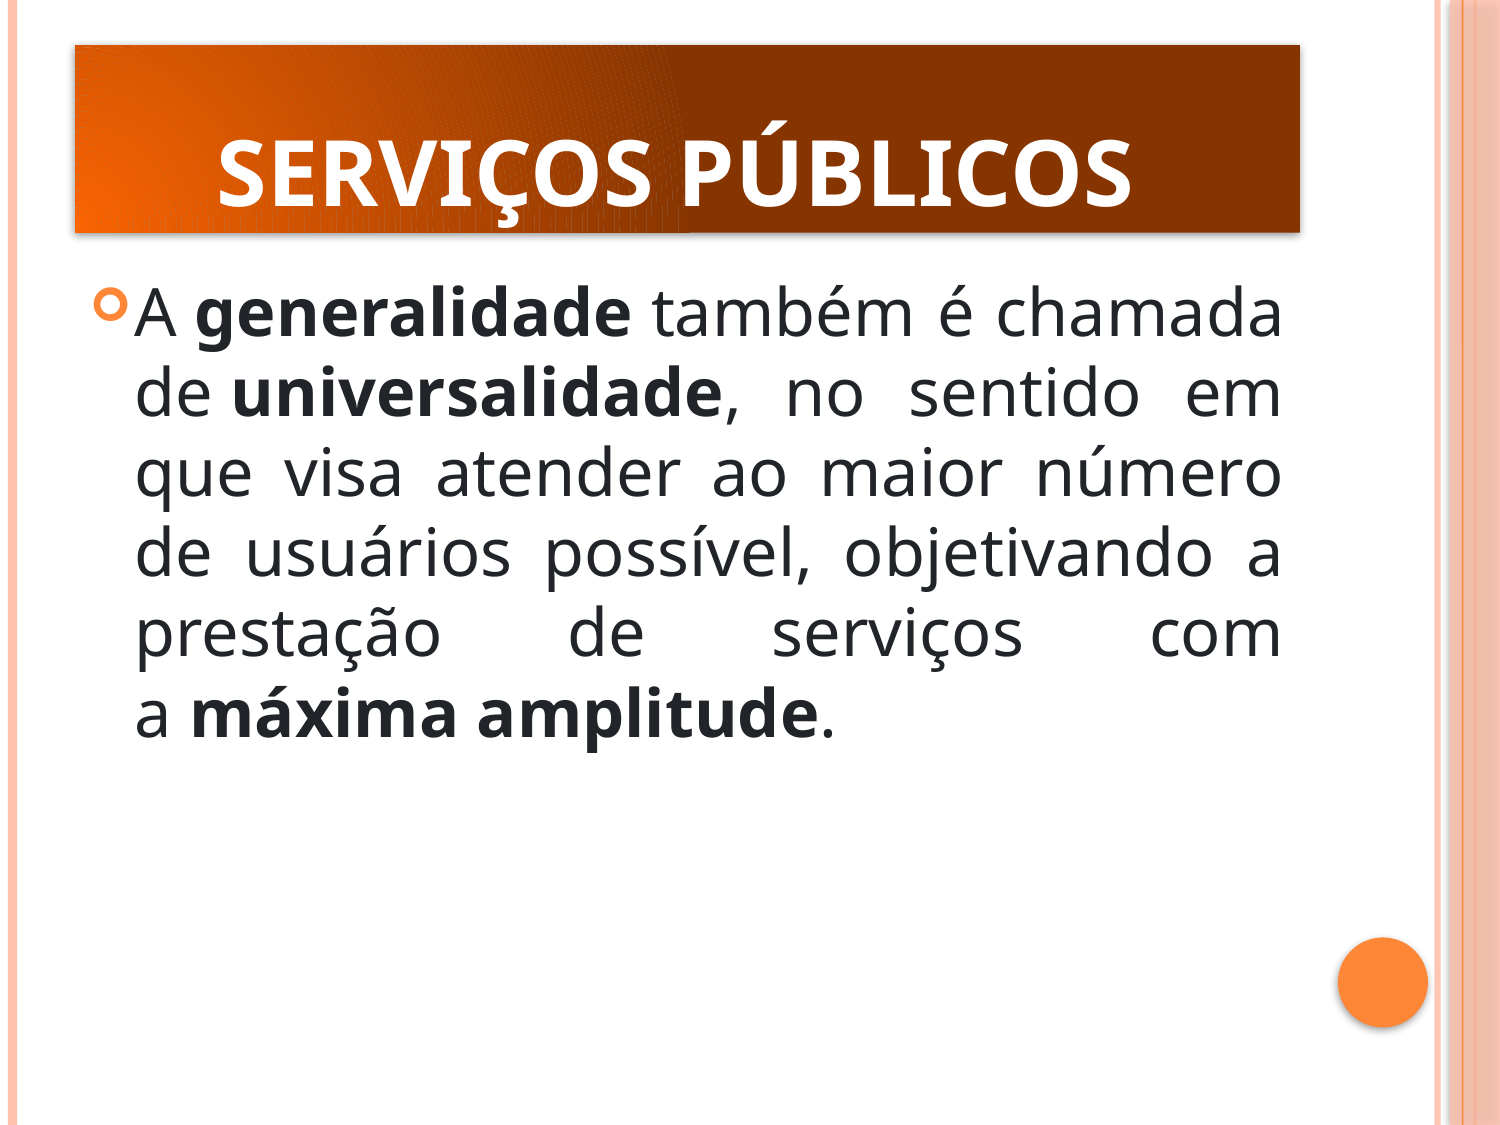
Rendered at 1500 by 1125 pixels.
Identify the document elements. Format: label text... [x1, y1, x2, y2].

title Serviços Públicos [75, 45, 1300, 233]
list A generalidade também é chamada de universalidade, no sentido em que visa atender ao maior número de usuários possível, objetivando a prestação de serviços com a máxima amplitude. [75, 262, 1300, 1062]
